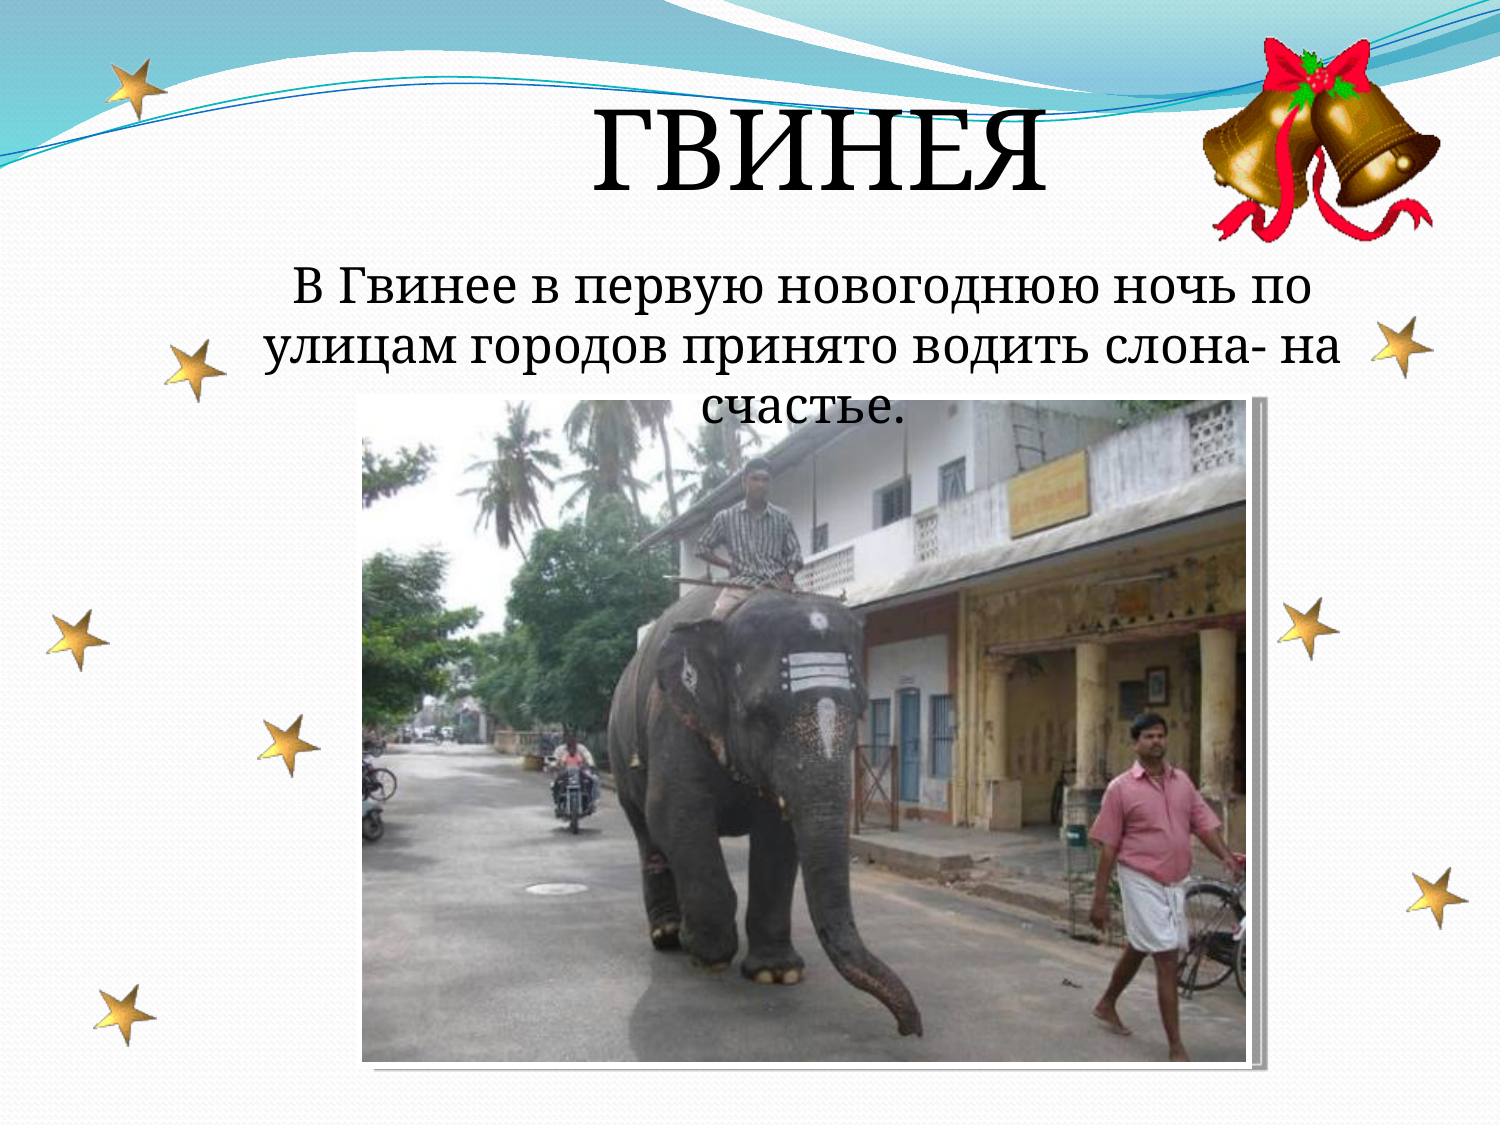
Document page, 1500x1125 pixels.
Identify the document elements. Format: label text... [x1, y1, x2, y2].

picture [105, 58, 169, 122]
picture [1405, 866, 1469, 930]
picture [362, 399, 1246, 1063]
text_box В Гвинее в первую новогоднюю ночь по улицам городов принято водить слона- на счастье. [187, 246, 1419, 441]
picture [257, 714, 321, 778]
picture [1277, 597, 1340, 661]
text_box ГВИНЕЯ [375, 70, 1192, 220]
picture [163, 339, 227, 403]
picture [46, 609, 110, 673]
picture [93, 984, 157, 1048]
picture [1199, 34, 1444, 247]
picture [1370, 316, 1434, 380]
